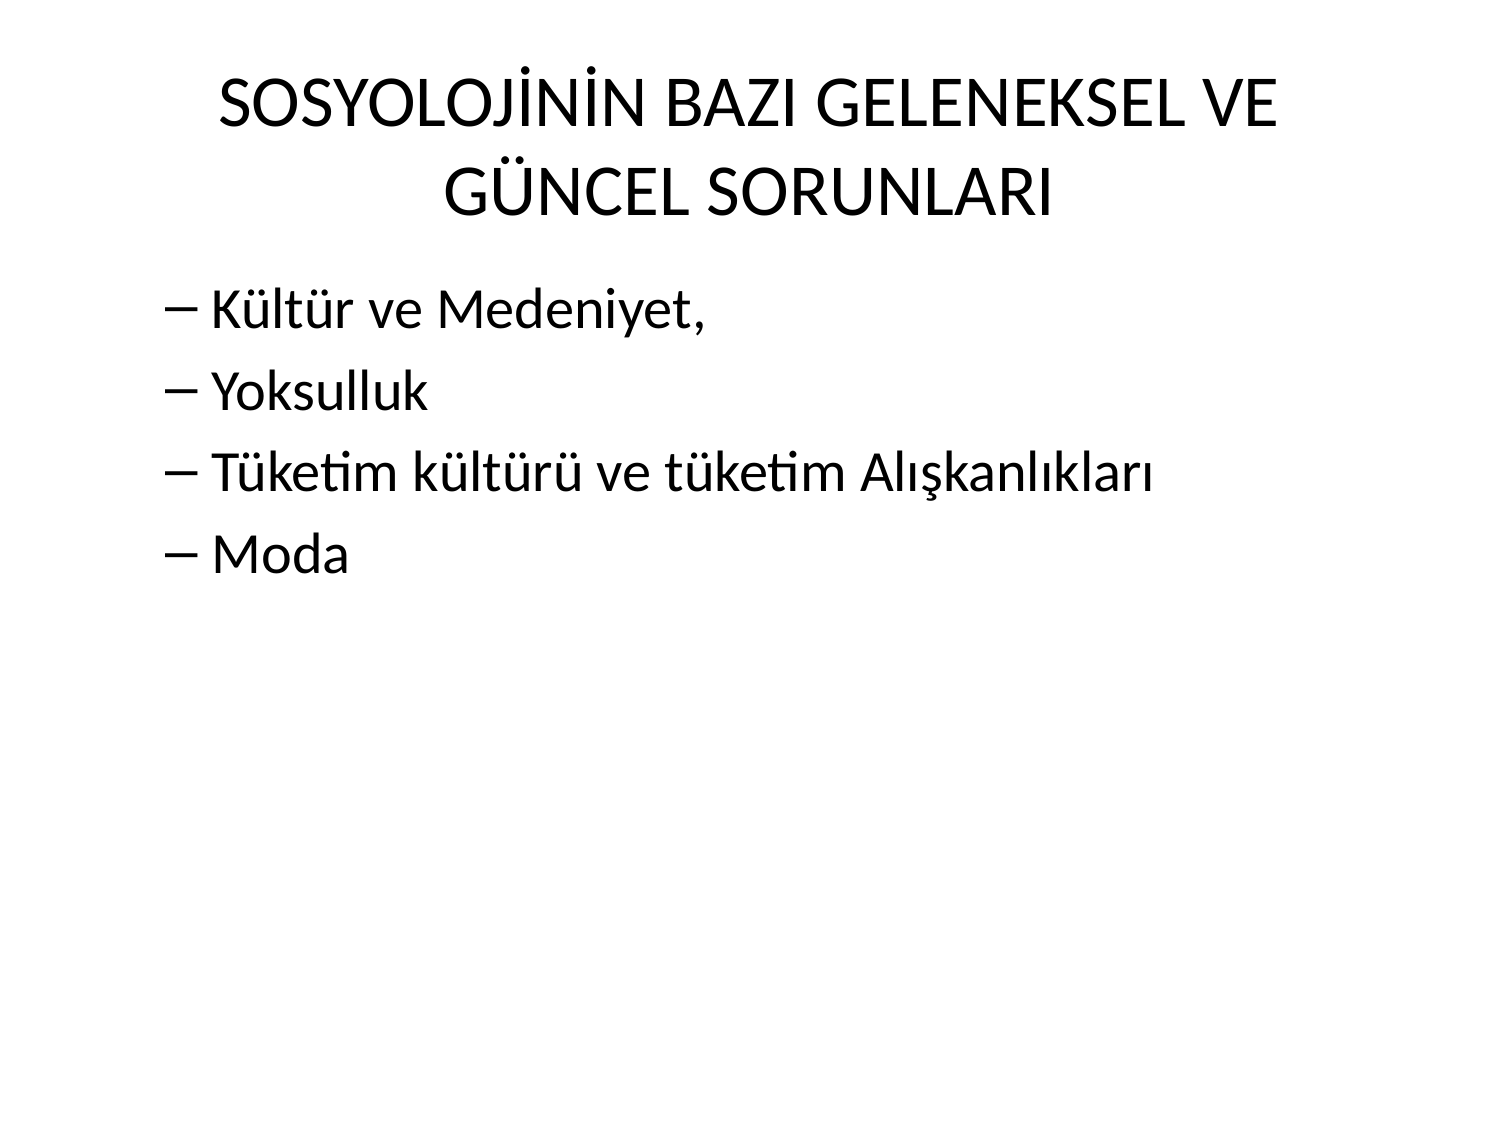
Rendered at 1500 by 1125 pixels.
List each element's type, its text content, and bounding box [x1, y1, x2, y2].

title SOSYOLOJİNİN BAZI GELENEKSEL VE GÜNCEL SORUNLARI [75, 45, 1425, 262]
list Kültür ve Medeniyet, Yoksulluk Tüketim kültürü ve tüketim Alışkanlıkları Moda [75, 262, 1425, 1005]
